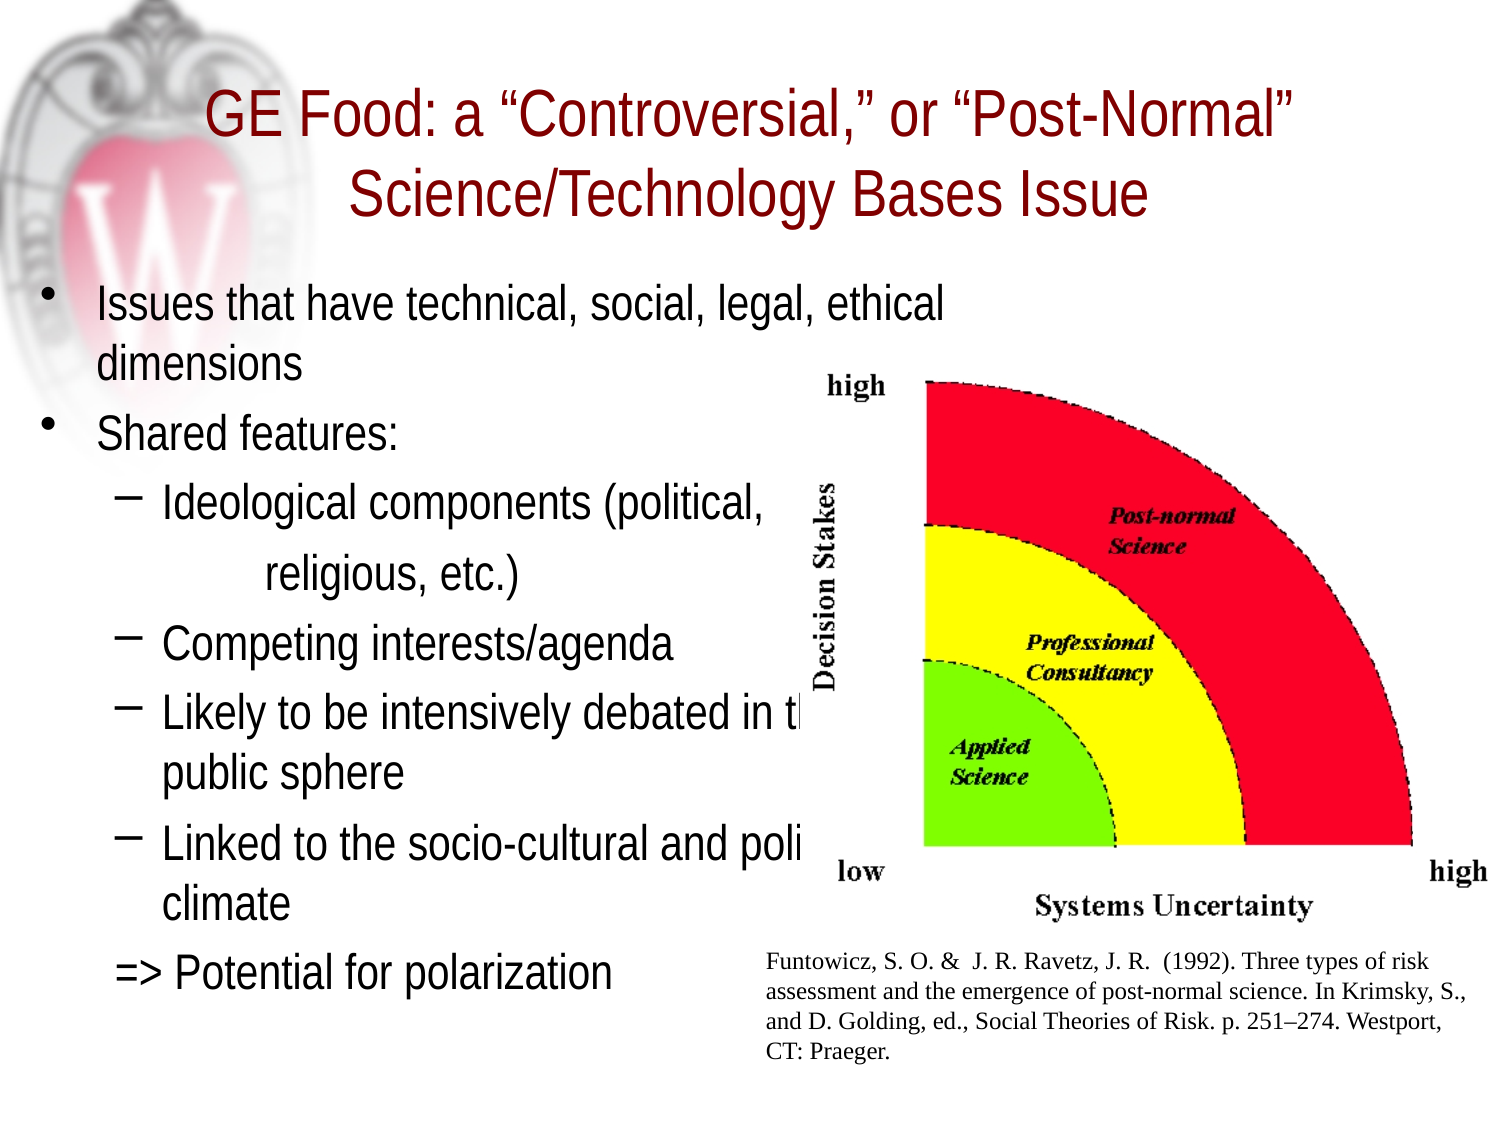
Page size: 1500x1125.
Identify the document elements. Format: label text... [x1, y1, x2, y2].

picture [0, 0, 450, 632]
list Issues that have technical, social, legal, ethical dimensions Shared features: Ideological components (political, religious, etc.) Competing interests/agenda Likely to be intensively debated in the public sphere Linked to the socio-cultural and political climate => Potential for polarization [24, 262, 963, 1000]
title GE Food: a “Controversial,” or “Post-Normal” Science/Technology Bases Issue [75, 62, 1425, 250]
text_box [750, 362, 1500, 1075]
